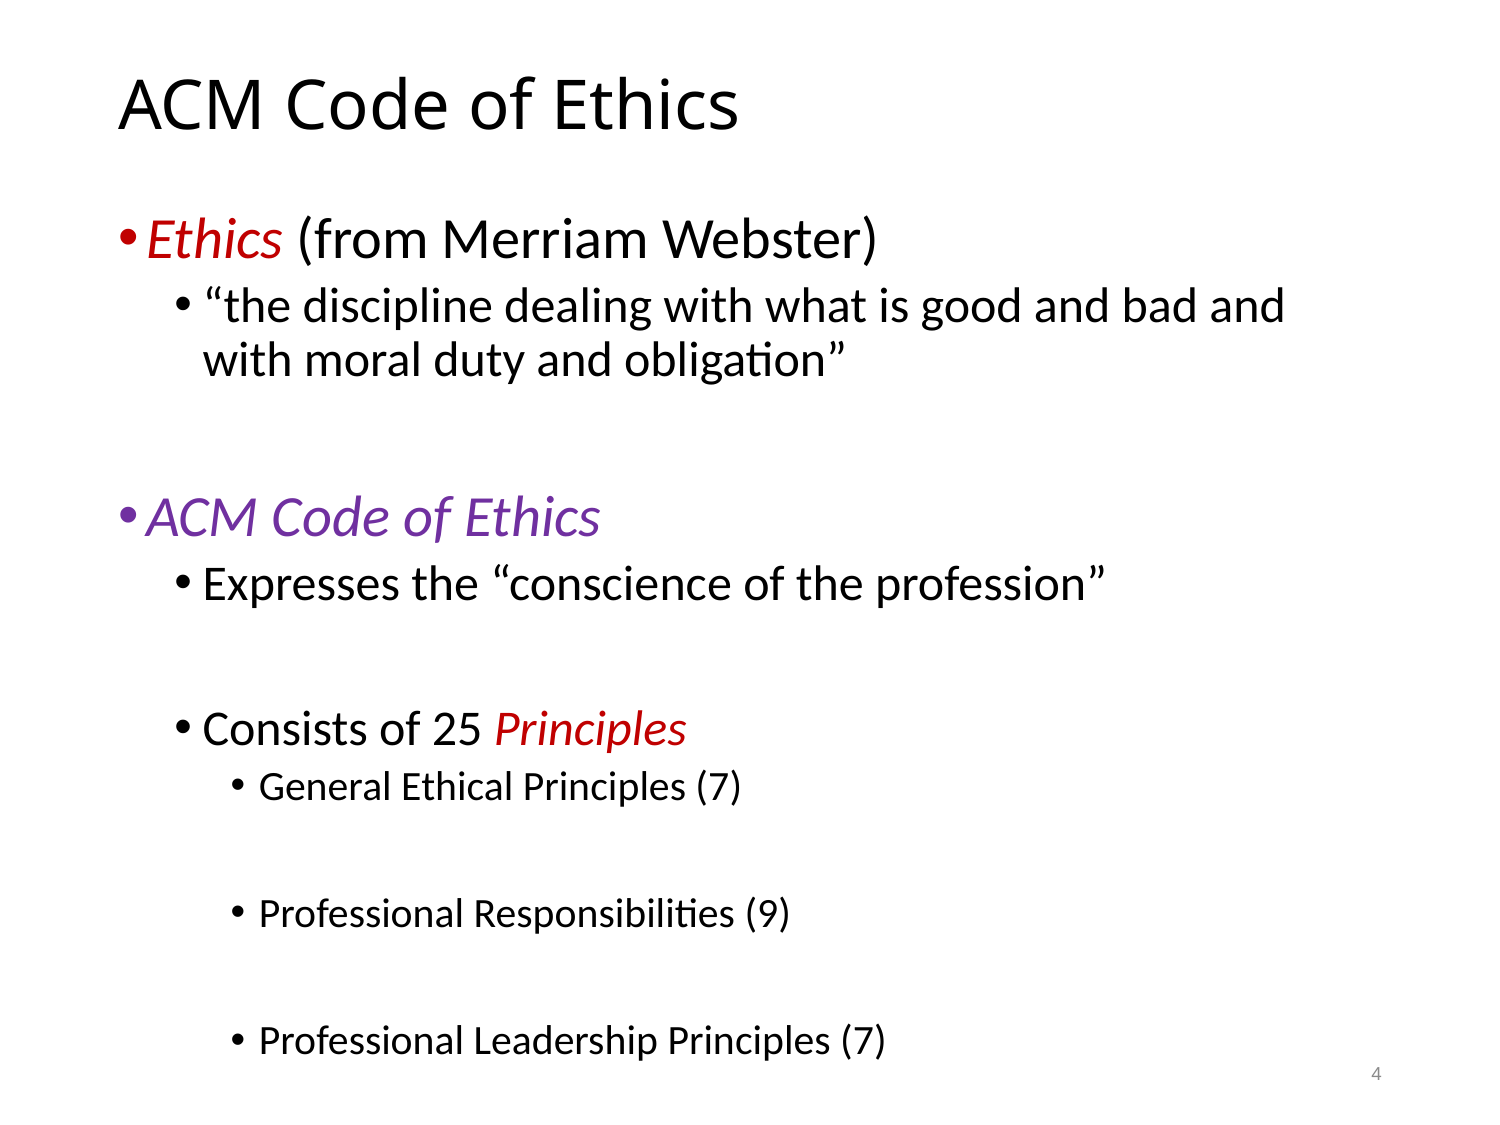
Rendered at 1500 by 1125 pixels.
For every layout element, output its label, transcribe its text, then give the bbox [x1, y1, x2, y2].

title ACM Code of Ethics [103, 59, 1397, 156]
list Ethics (from Merriam Webster) “the discipline dealing with what is good and bad and with moral duty and obligation” ACM Code of Ethics Expresses the “conscience of the profession” Consists of 25 Principles General Ethical Principles (7) Professional Responsibilities (9) Professional Leadership Principles (7) Compliance with the Code (2) [103, 201, 1397, 915]
slide_number 4 [1059, 1042, 1397, 1103]
